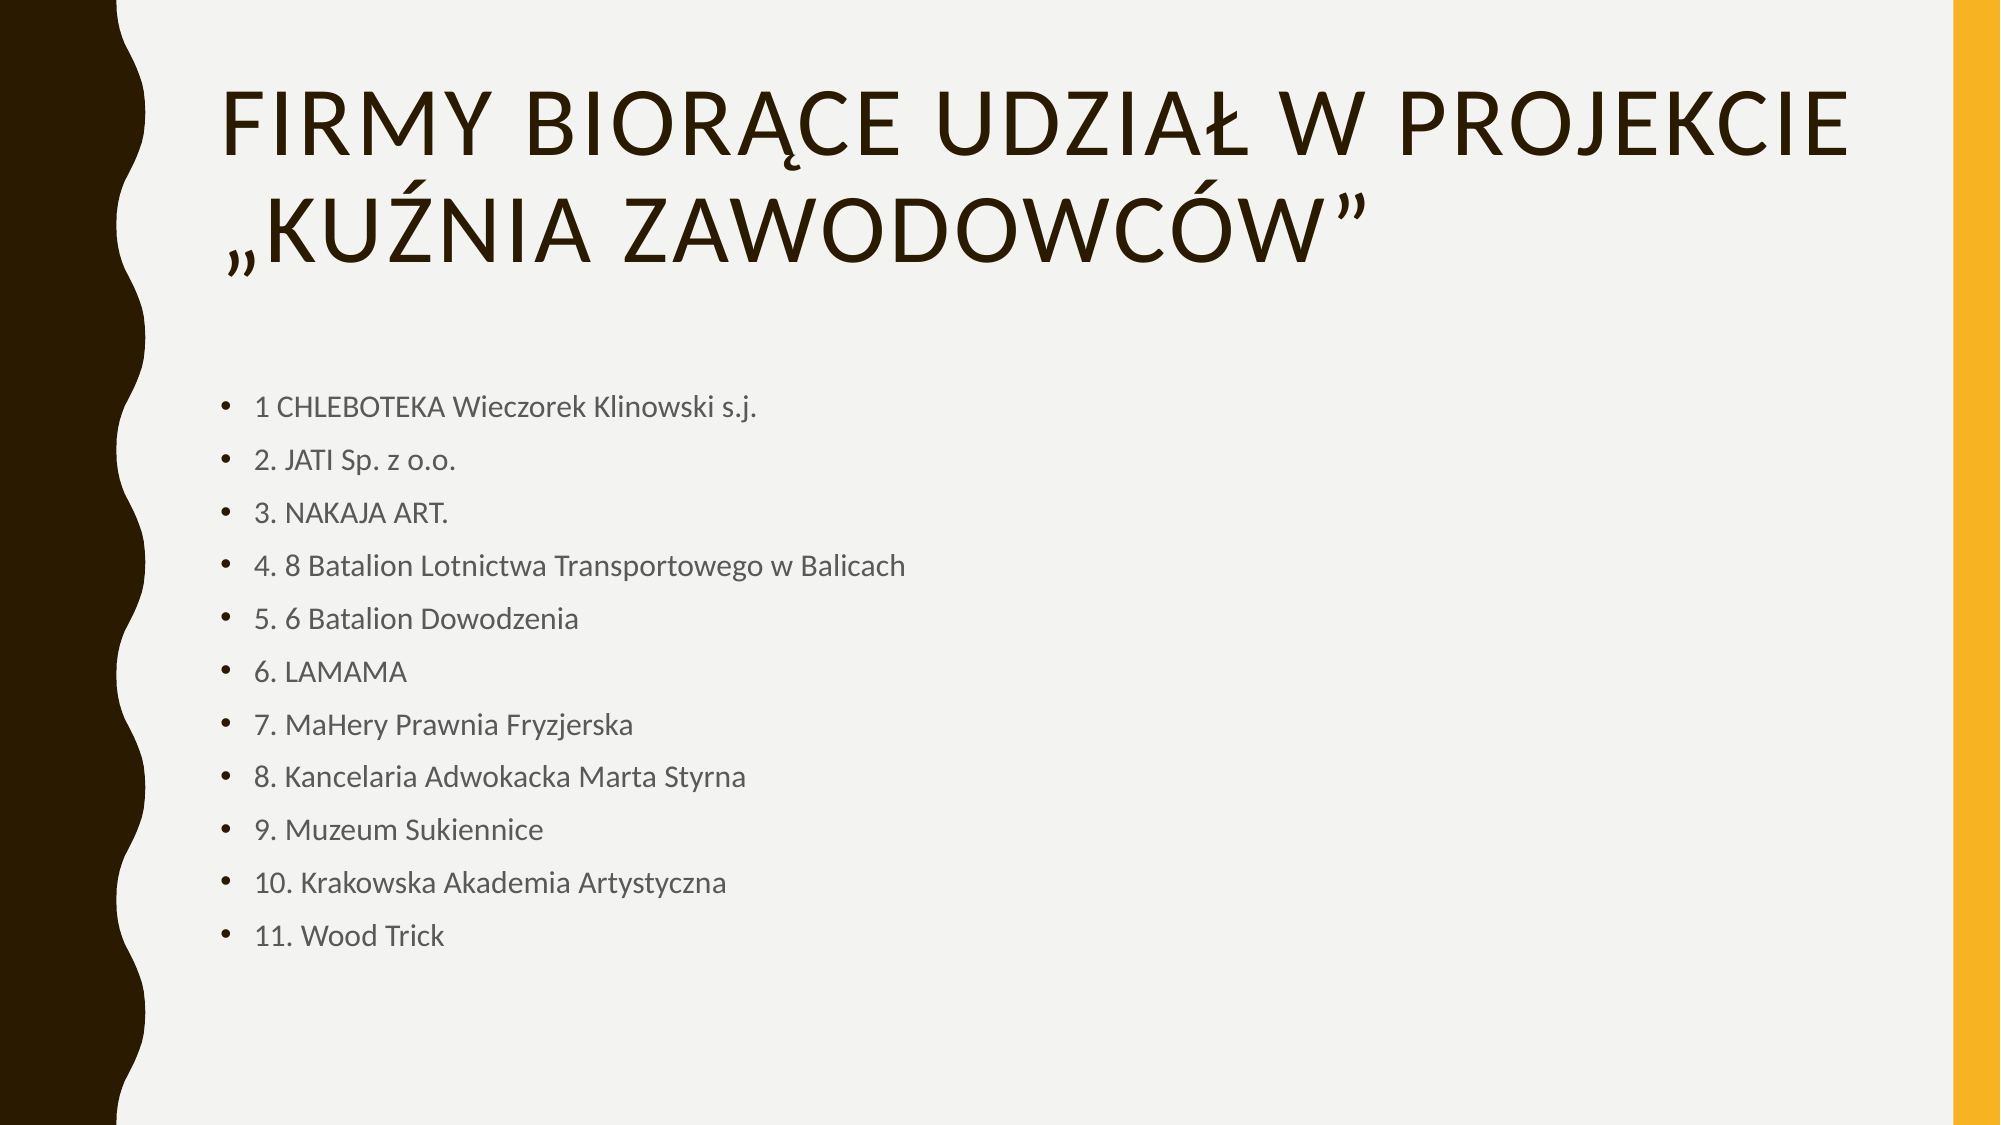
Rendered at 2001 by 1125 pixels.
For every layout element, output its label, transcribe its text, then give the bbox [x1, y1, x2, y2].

title Firmy biorące udział w projekcie „Kuźnia zawodowców” [205, 62, 1875, 308]
list 1 CHLEBOTEKA Wieczorek Klinowski s.j. 2. JATI Sp. z o.o. 3. NAKAJA ART. 4. 8 Batalion Lotnictwa Transportowego w Balicach 5. 6 Batalion Dowodzenia 6. LAMAMA 7. MaHery Prawnia Fryzjerska 8. Kancelaria Adwokacka Marta Styrna 9. Muzeum Sukiennice 10. Krakowska Akademia Artystyczna 11. Wood Trick [205, 375, 1875, 965]
